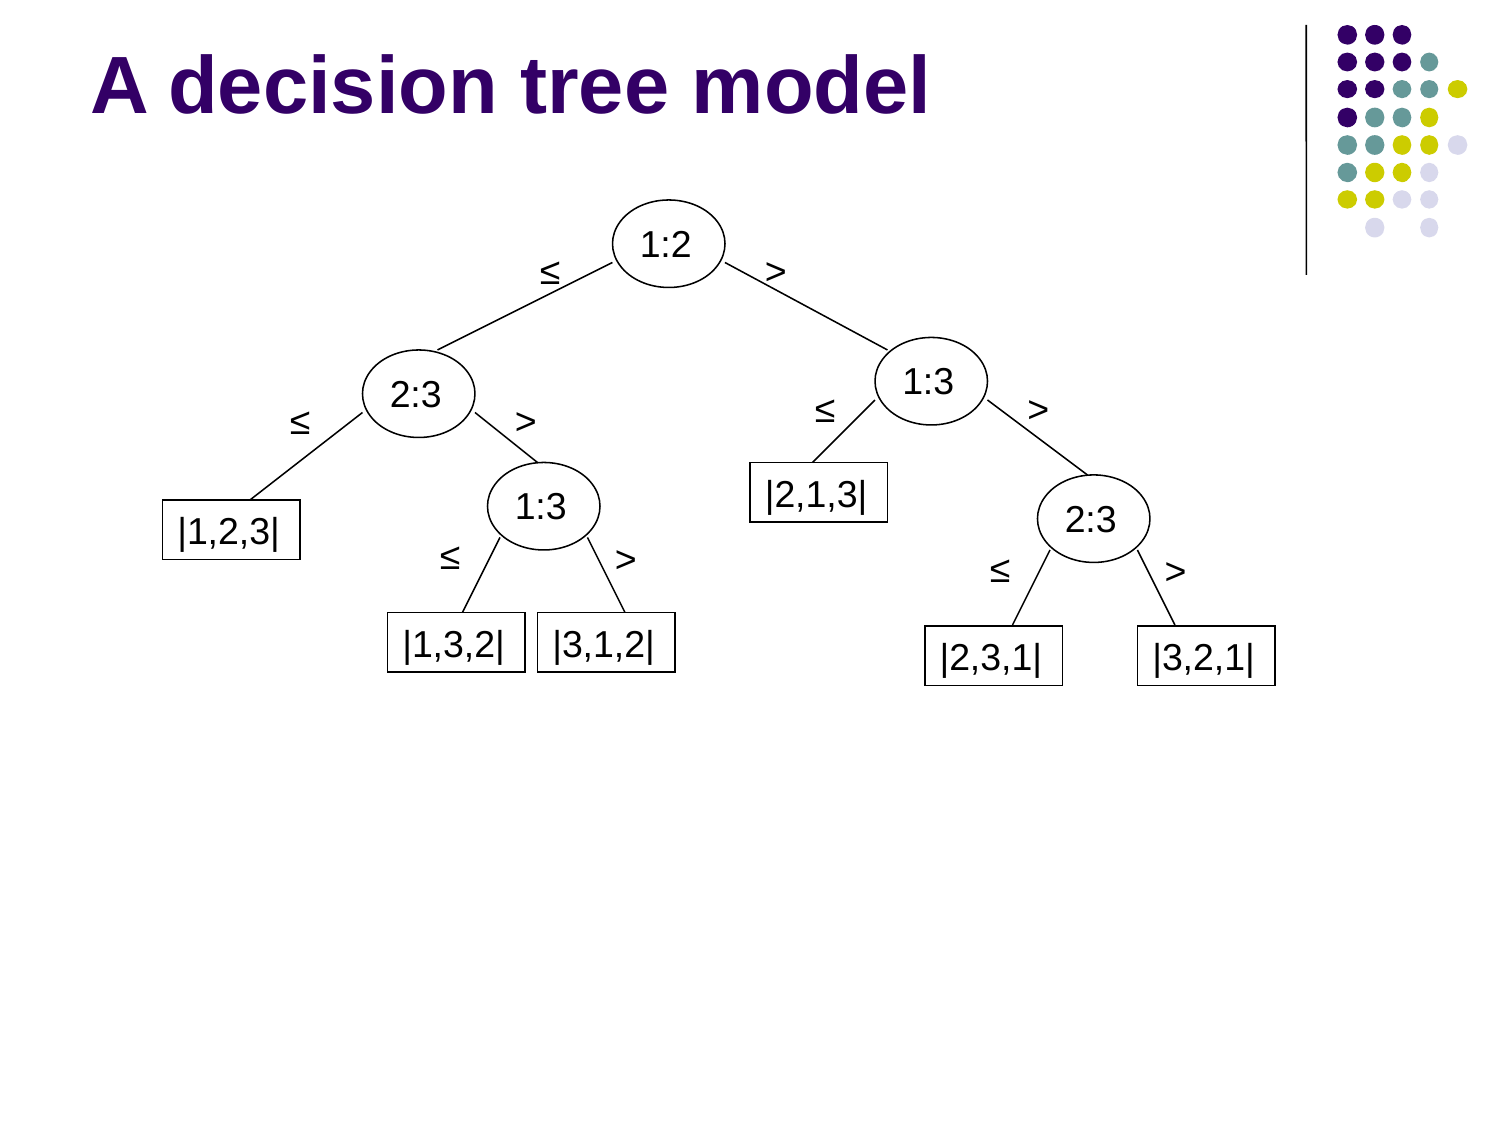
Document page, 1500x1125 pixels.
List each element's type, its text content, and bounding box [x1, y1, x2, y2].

text_box ≤ [799, 377, 863, 438]
text_box > [749, 239, 813, 300]
text_box 2:3 [459, 362, 475, 386]
text_box [875, 337, 988, 425]
text_box [612, 199, 726, 288]
text_box > [1012, 377, 1075, 438]
text_box 2:3 [1134, 487, 1150, 511]
text_box > [599, 527, 663, 588]
text_box ≤ [424, 524, 488, 585]
text_box 1:3 [971, 349, 988, 375]
text_box > [499, 389, 563, 450]
text_box [1037, 474, 1150, 563]
text_box ≤ [524, 239, 588, 300]
text_box |2,3,1| [924, 625, 1063, 686]
text_box > [1149, 539, 1213, 600]
text_box 1:3 [588, 514, 600, 535]
text_box [487, 462, 601, 550]
text_box 2:3 [1137, 527, 1150, 548]
text_box |1,3,2| [387, 612, 525, 673]
text_box 2:3 [462, 402, 475, 423]
text_box [362, 349, 475, 438]
title A decision tree model [75, 20, 1313, 138]
text_box 1:3 [975, 388, 988, 410]
text_box 1:2 [712, 252, 725, 273]
text_box |3,1,2| [537, 612, 675, 673]
text_box |1,2,3| [162, 499, 300, 560]
text_box ≤ [974, 537, 1038, 598]
text_box |2,1,3| [749, 462, 888, 523]
text_box 1:3 [584, 474, 600, 498]
text_box 1:2 [709, 212, 725, 235]
text_box ≤ [274, 389, 338, 450]
text_box |3,2,1| [1137, 625, 1275, 686]
